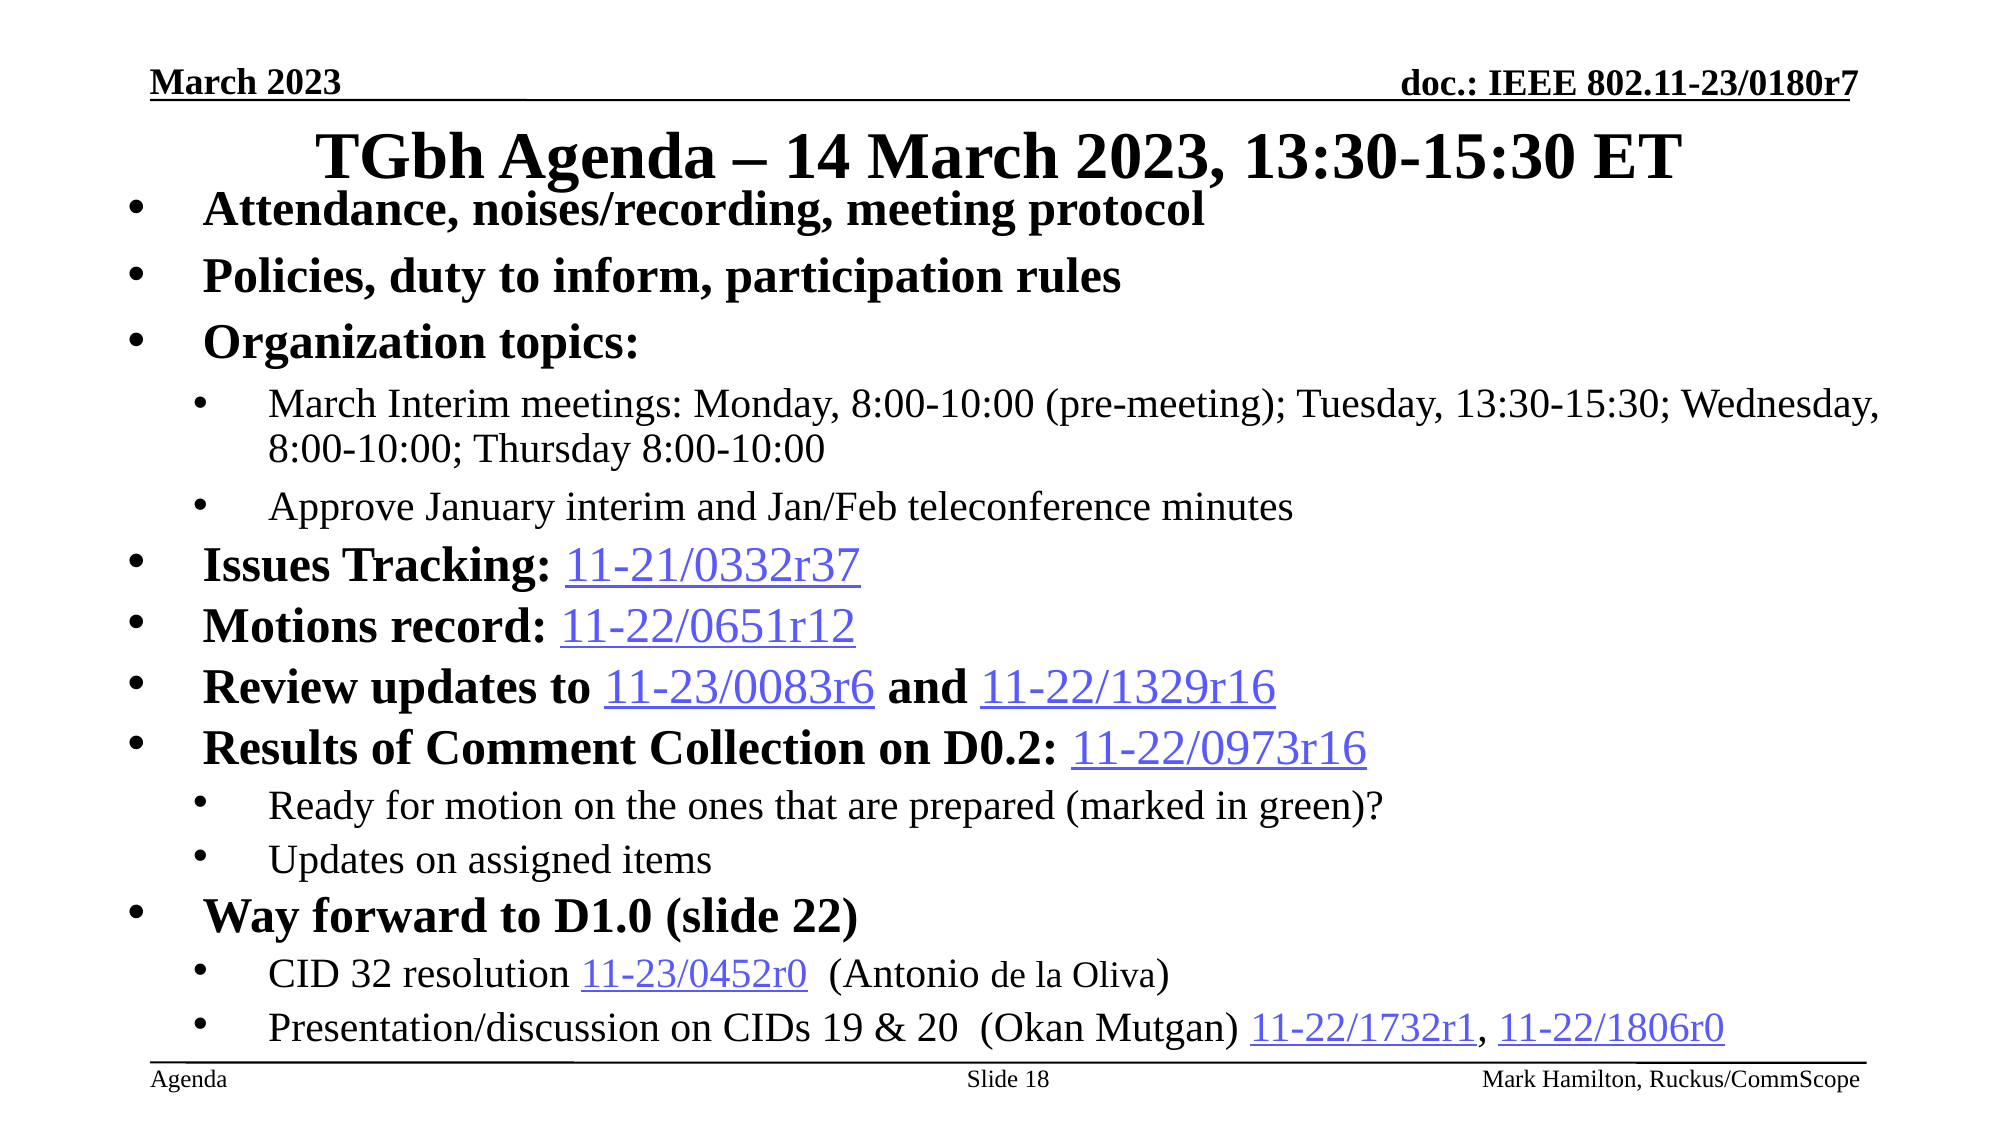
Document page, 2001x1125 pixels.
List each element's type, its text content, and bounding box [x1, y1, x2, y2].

list Attendance, noises/recording, meeting protocol Policies, duty to inform, participation rules Organization topics: March Interim meetings: Monday, 8:00-10:00 (pre-meeting); Tuesday, 13:30-15:30; Wednesday, 8:00-10:00; Thursday 8:00-10:00 Approve January interim and Jan/Feb teleconference minutes Issues Tracking: 11-21/0332r37 Motions record: 11-22/0651r12 Review updates to 11-23/0083r6 and 11-22/1329r16 Results of Comment Collection on D0.2: 11-22/0973r16 Ready for motion on the ones that are prepared (marked in green)? Updates on assigned items Way forward to D1.0 (slide 22) CID 32 resolution 11-23/0452r0 (Antonio de la Oliva) Presentation/discussion on CIDs 19 & 20 (Okan Mutgan) 11-22/1732r1, 11-22/1806r0 [112, 174, 1926, 1063]
title TGbh Agenda – 14 March 2023, 13:30-15:30 ET [149, 112, 1850, 174]
slide_number Slide 18 [950, 1061, 1067, 1123]
